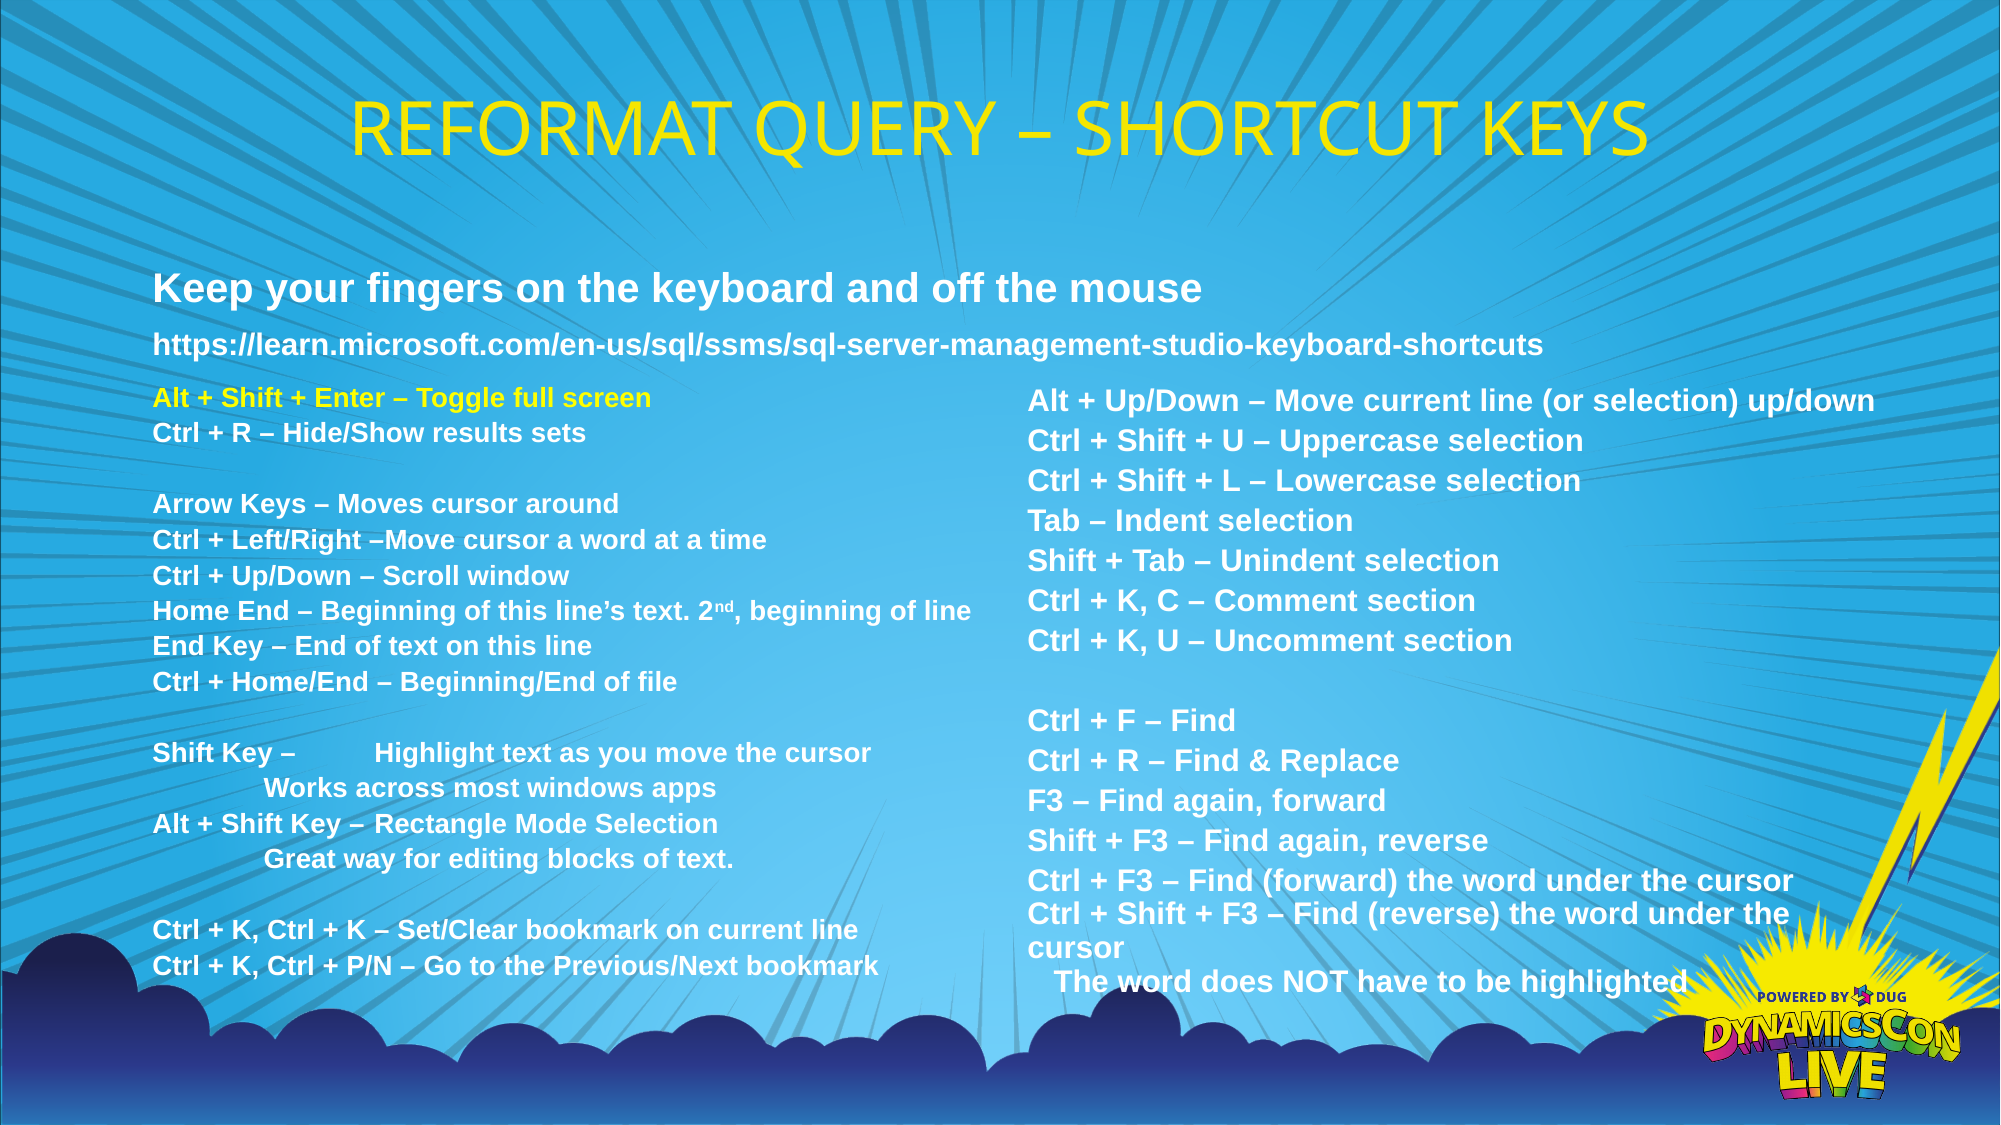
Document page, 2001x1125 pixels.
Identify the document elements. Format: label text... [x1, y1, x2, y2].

list Keep your fingers on the keyboard and off the mouse https://learn.microsoft.com/en-us/sql/ssms/sql-server-management-studio-keyboard-shortcuts [137, 259, 1912, 370]
title REFORMAT QUERY – SHORTCUT KEYS [137, 75, 1863, 259]
text_box Alt + Up/Down – Move current line (or selection) up/down Ctrl + Shift + U – Uppercase selection Ctrl + Shift + L – Lowercase selection Tab – Indent selection Shift + Tab – Unindent selection Ctrl + K, C – Comment section Ctrl + K, U – Uncomment section Ctrl + F – Find Ctrl + R – Find & Replace F3 – Find again, forward Shift + F3 – Find again, reverse Ctrl + F3 – Find (forward) the word under the cursor Ctrl + Shift + F3 – Find (reverse) the word under the cursor The word does NOT have to be highlighted [1012, 369, 1911, 1070]
picture [0, 0, 2001, 1125]
text_box Alt + Shift + Enter – Toggle full screen Ctrl + R – Hide/Show results sets Arrow Keys – Moves cursor around Ctrl + Left/Right –Move cursor a word at a time Ctrl + Up/Down – Scroll window Home End – Beginning of this line’s text. 2nd, beginning of line End Key – End of text on this line Ctrl + Home/End – Beginning/End of file Shift Key – Highlight text as you move the cursor Works across most windows apps Alt + Shift Key – Rectangle Mode Selection Great way for editing blocks of text. Ctrl + K, Ctrl + K – Set/Clear bookmark on current line Ctrl + K, Ctrl + P/N – Go to the Previous/Next bookmark [137, 369, 1000, 1025]
